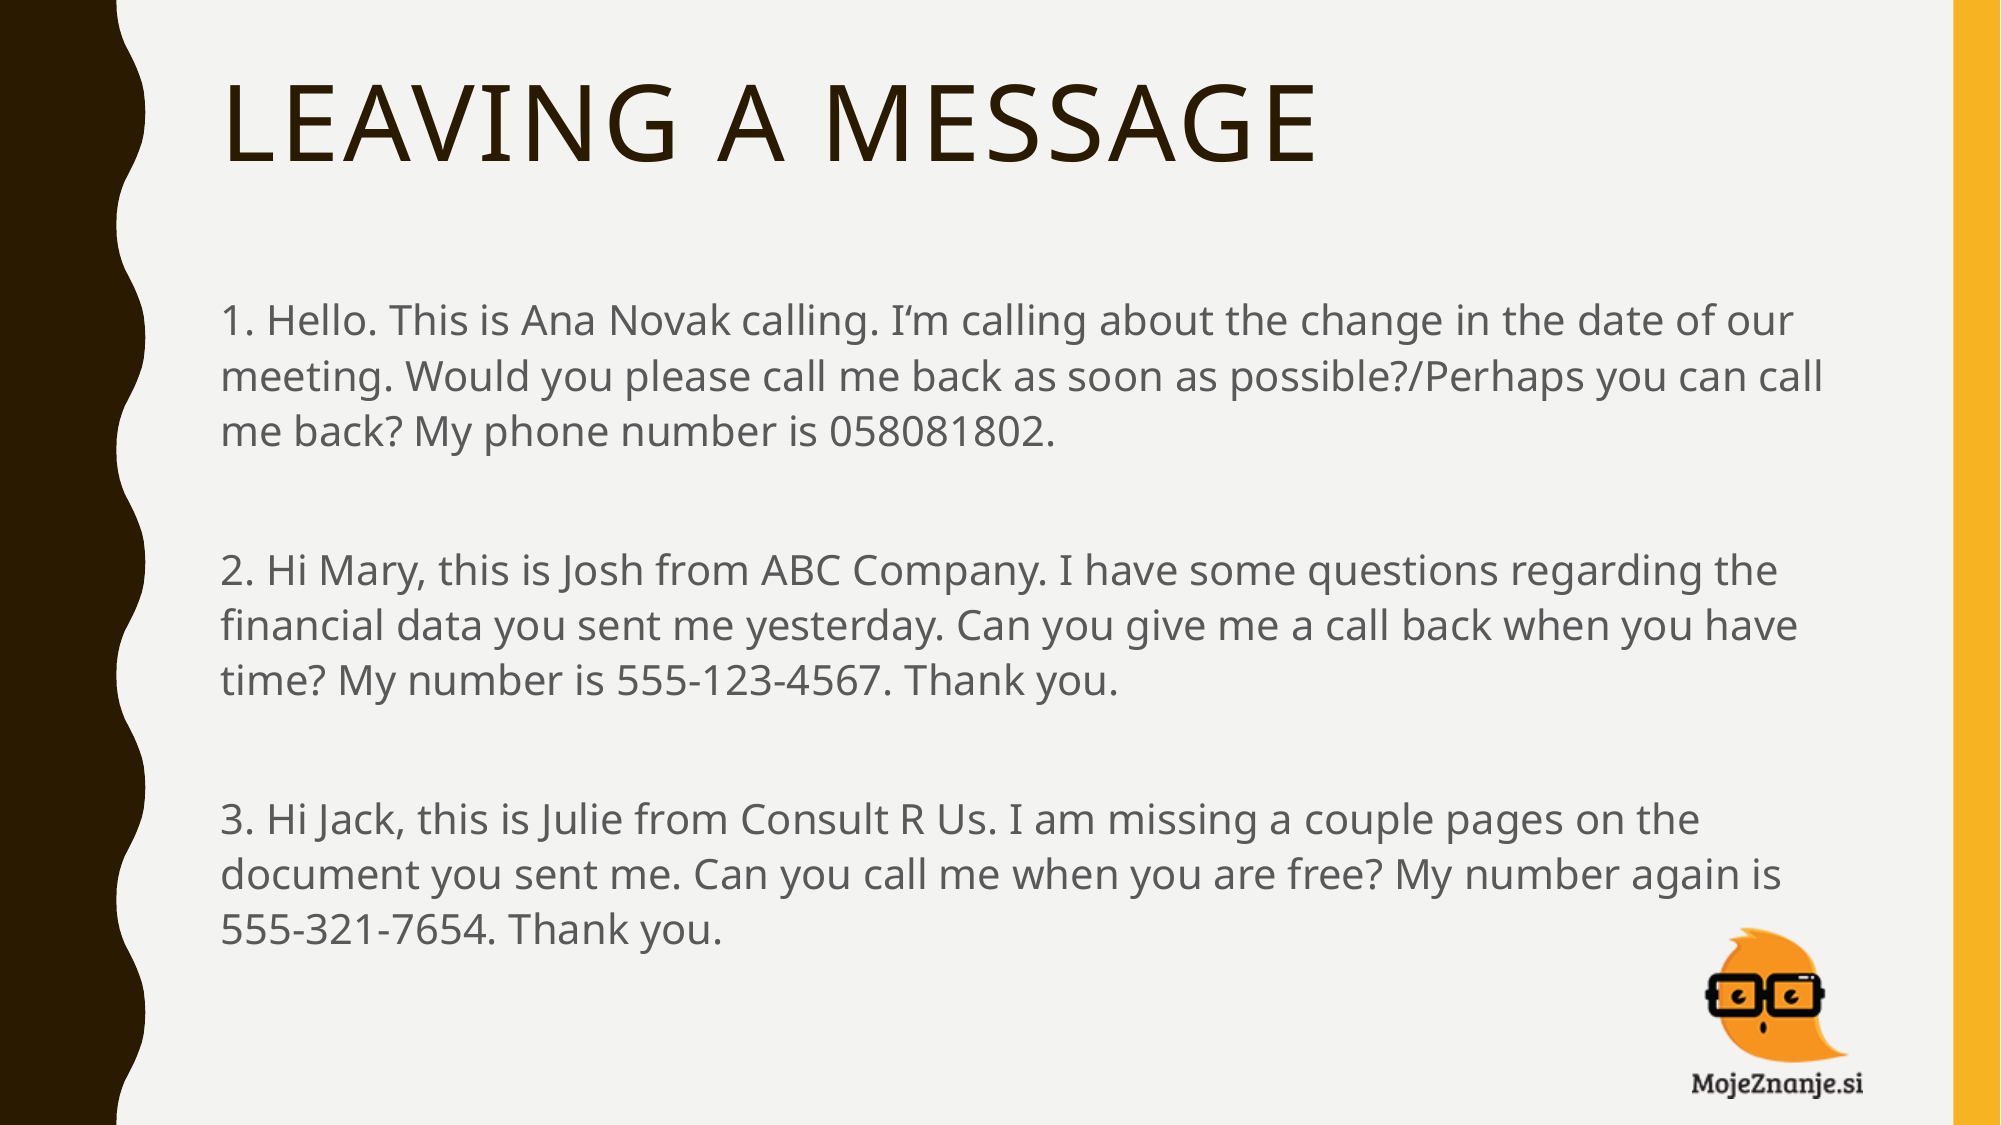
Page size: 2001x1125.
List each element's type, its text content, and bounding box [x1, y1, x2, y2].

list 1. Hello. This is Ana Novak calling. I‘m calling about the change in the date of our meeting. Would you please call me back as soon as possible?/Perhaps you can call me back? My phone number is 058081802. 2. Hi Mary, this is Josh from ABC Company. I have some questions regarding the financial data you sent me yesterday. Can you give me a call back when you have time? My number is 555-123-4567. Thank you. 3. Hi Jack, this is Julie from Consult R Us. I am missing a couple pages on the document you sent me. Can you call me when you are free? My number again is 555-321-7654. Thank you. [205, 281, 1875, 1028]
title LEAVING A MESSAGE [205, 62, 1875, 281]
picture [1692, 1028, 1863, 1099]
